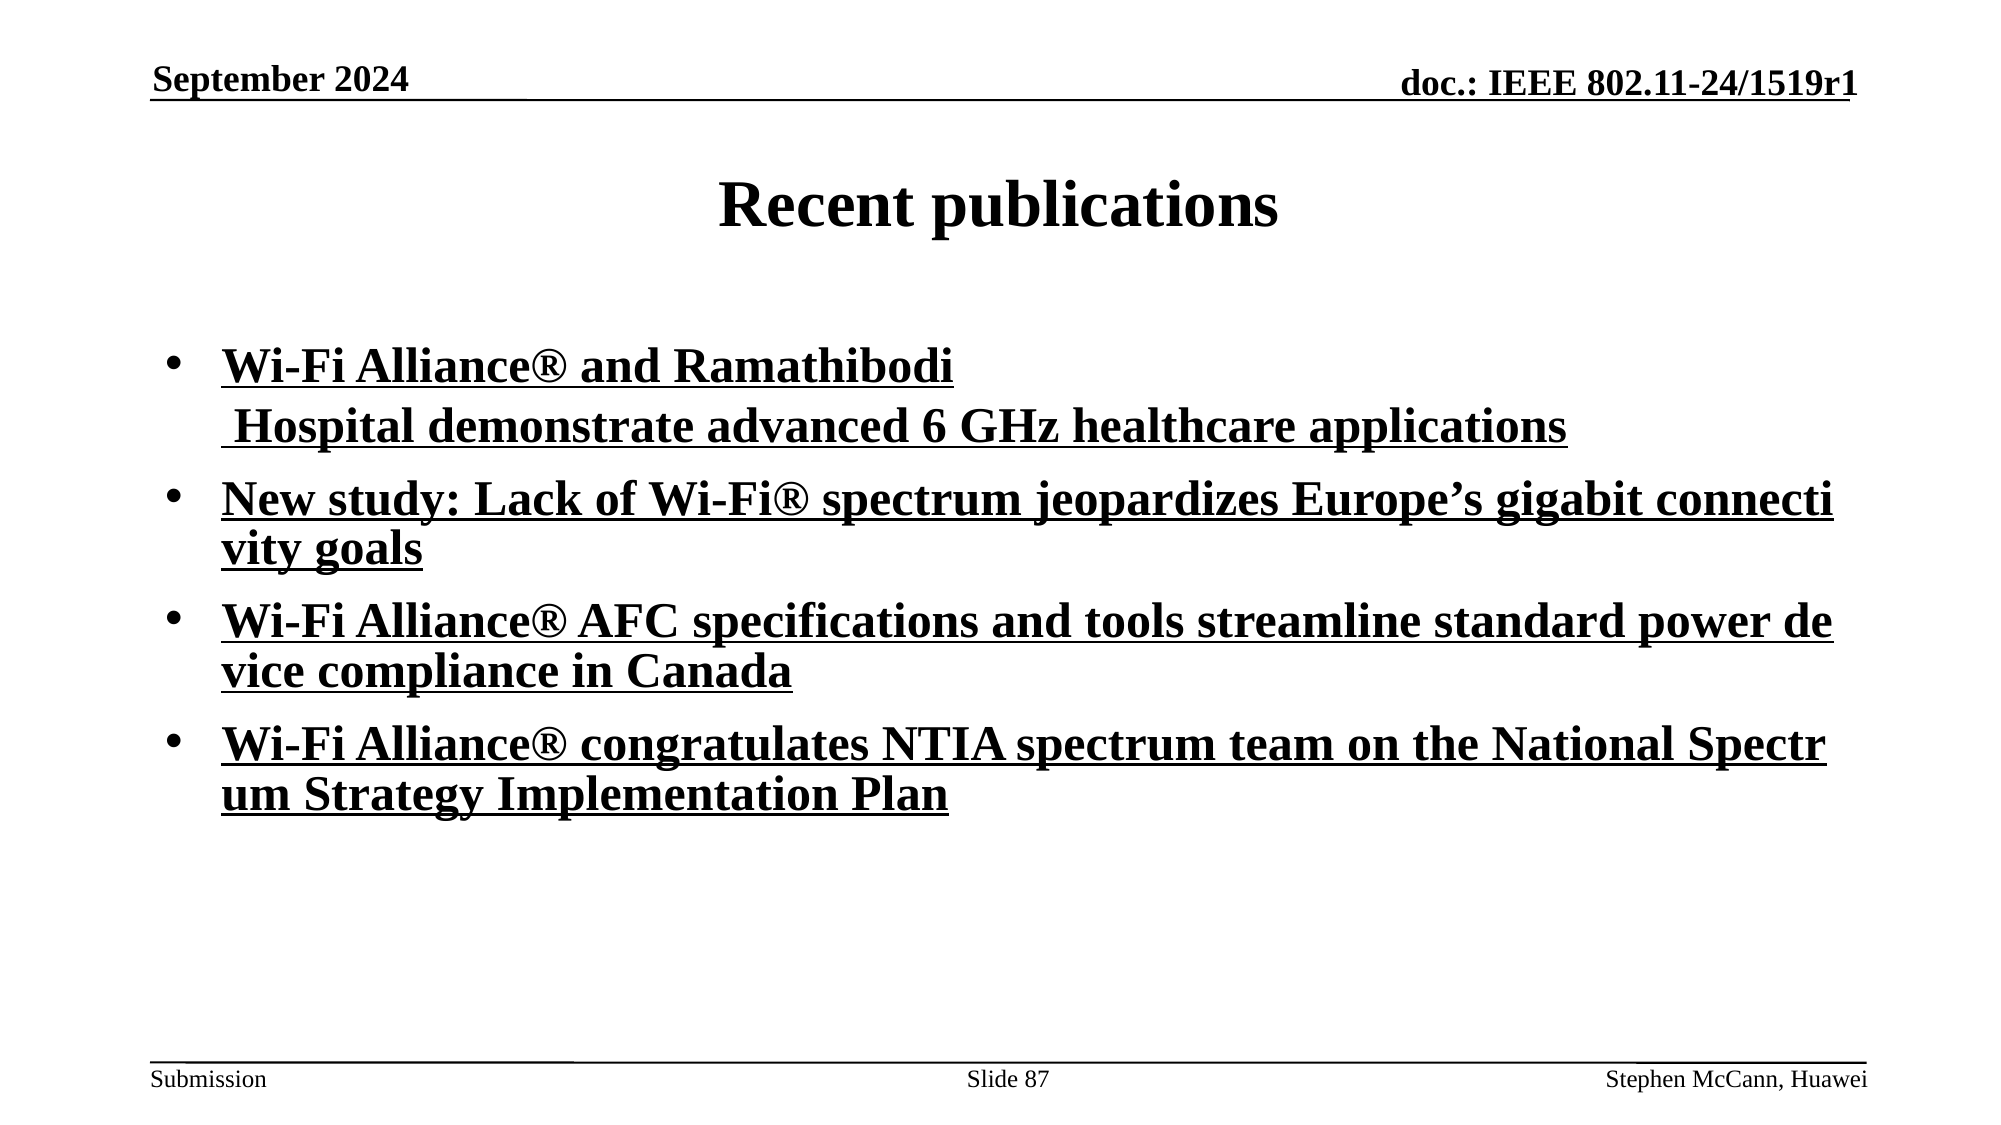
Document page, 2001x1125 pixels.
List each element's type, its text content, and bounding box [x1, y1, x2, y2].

list Wi-Fi Alliance® and Ramathibodi Hospital demonstrate advanced 6 GHz healthcare applications New study: Lack of Wi-Fi® spectrum jeopardizes Europe’s gigabit connectivity goals Wi-Fi Alliance® AFC specifications and tools streamline standard power device compliance in Canada Wi-Fi Alliance® congratulates NTIA spectrum team on the National Spectrum Strategy Implementation Plan [149, 324, 1850, 1000]
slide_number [152, 54, 563, 100]
slide_number Slide 87 [950, 1061, 1067, 1123]
title Recent publications [149, 112, 1850, 288]
footer Stephen McCann, Huawei [1171, 1061, 1869, 1093]
